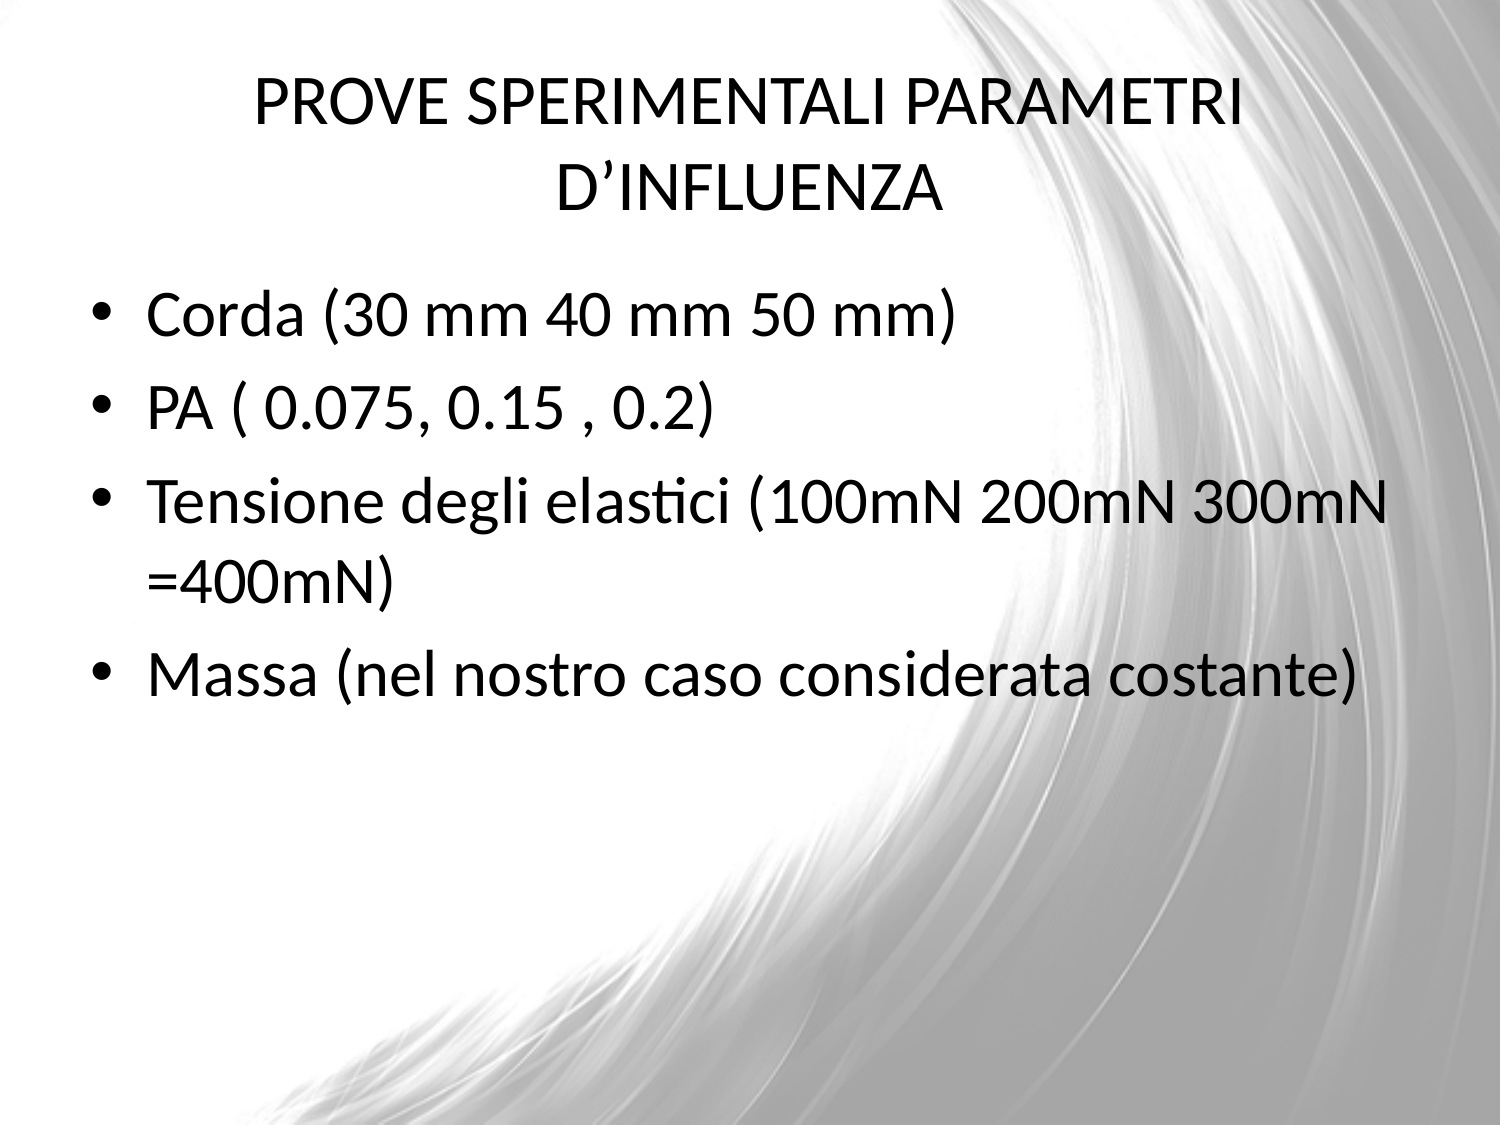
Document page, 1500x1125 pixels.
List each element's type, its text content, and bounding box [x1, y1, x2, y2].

picture [0, 0, 1500, 1125]
title PROVE SPERIMENTALI PARAMETRI D’INFLUENZA [75, 45, 1425, 233]
